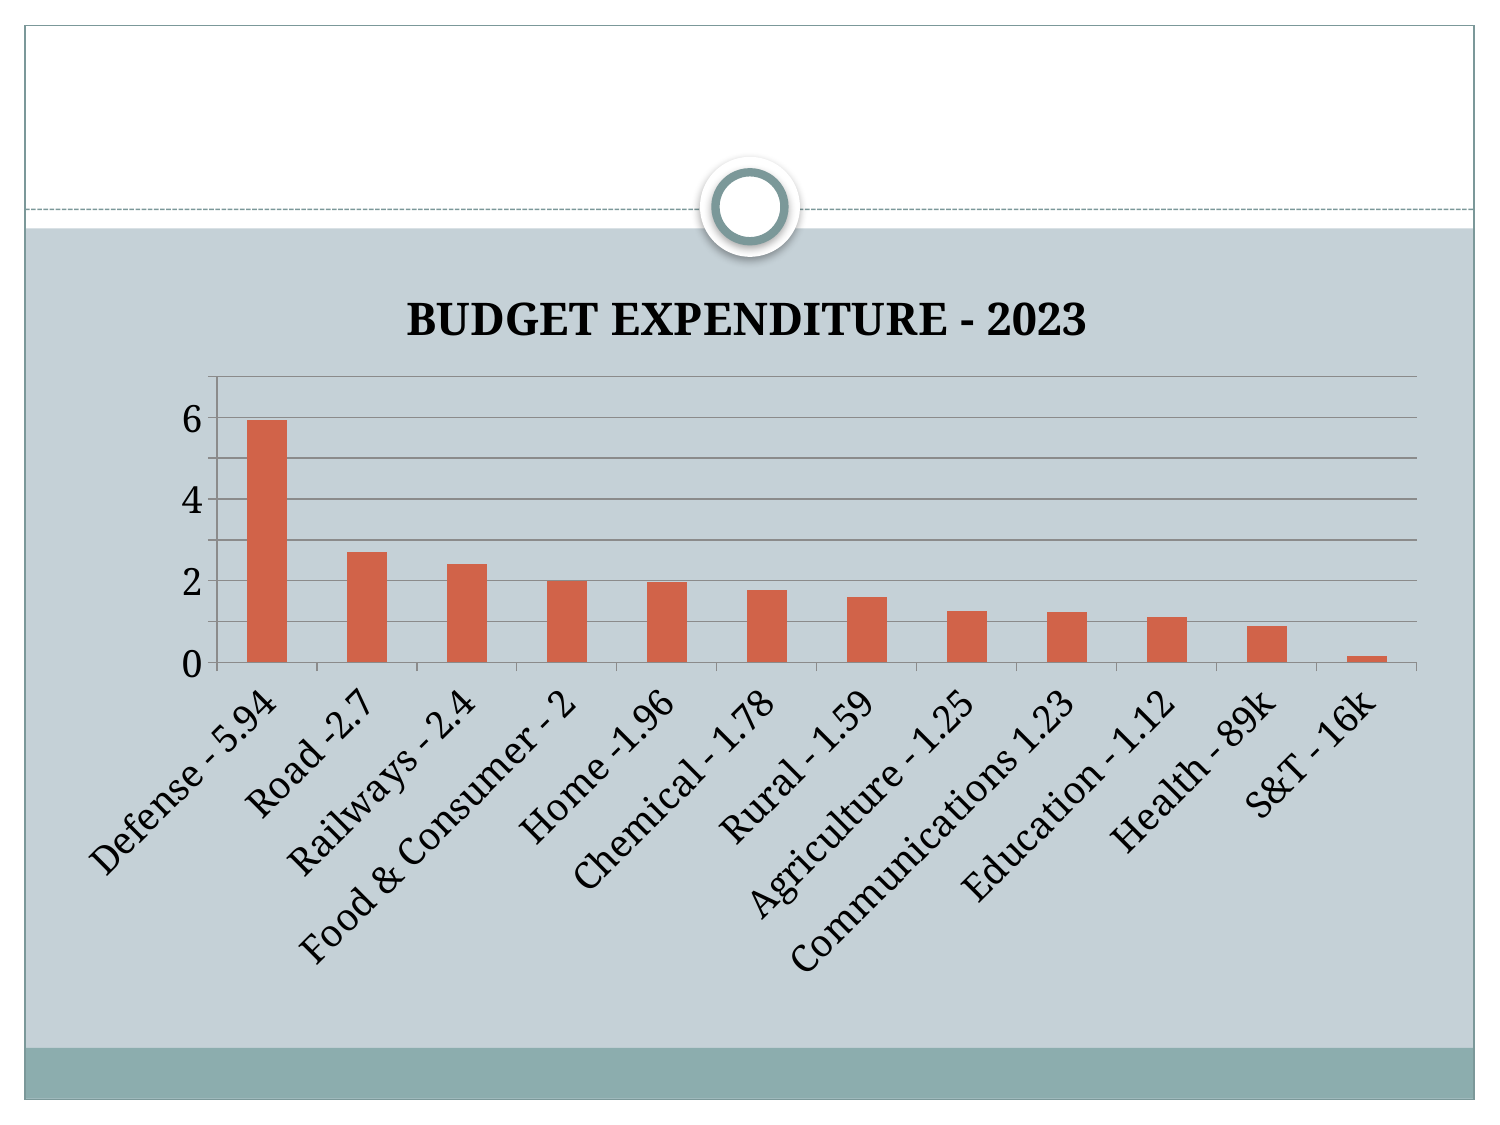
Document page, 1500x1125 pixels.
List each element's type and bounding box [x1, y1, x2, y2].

chart [49, 250, 1445, 1001]
